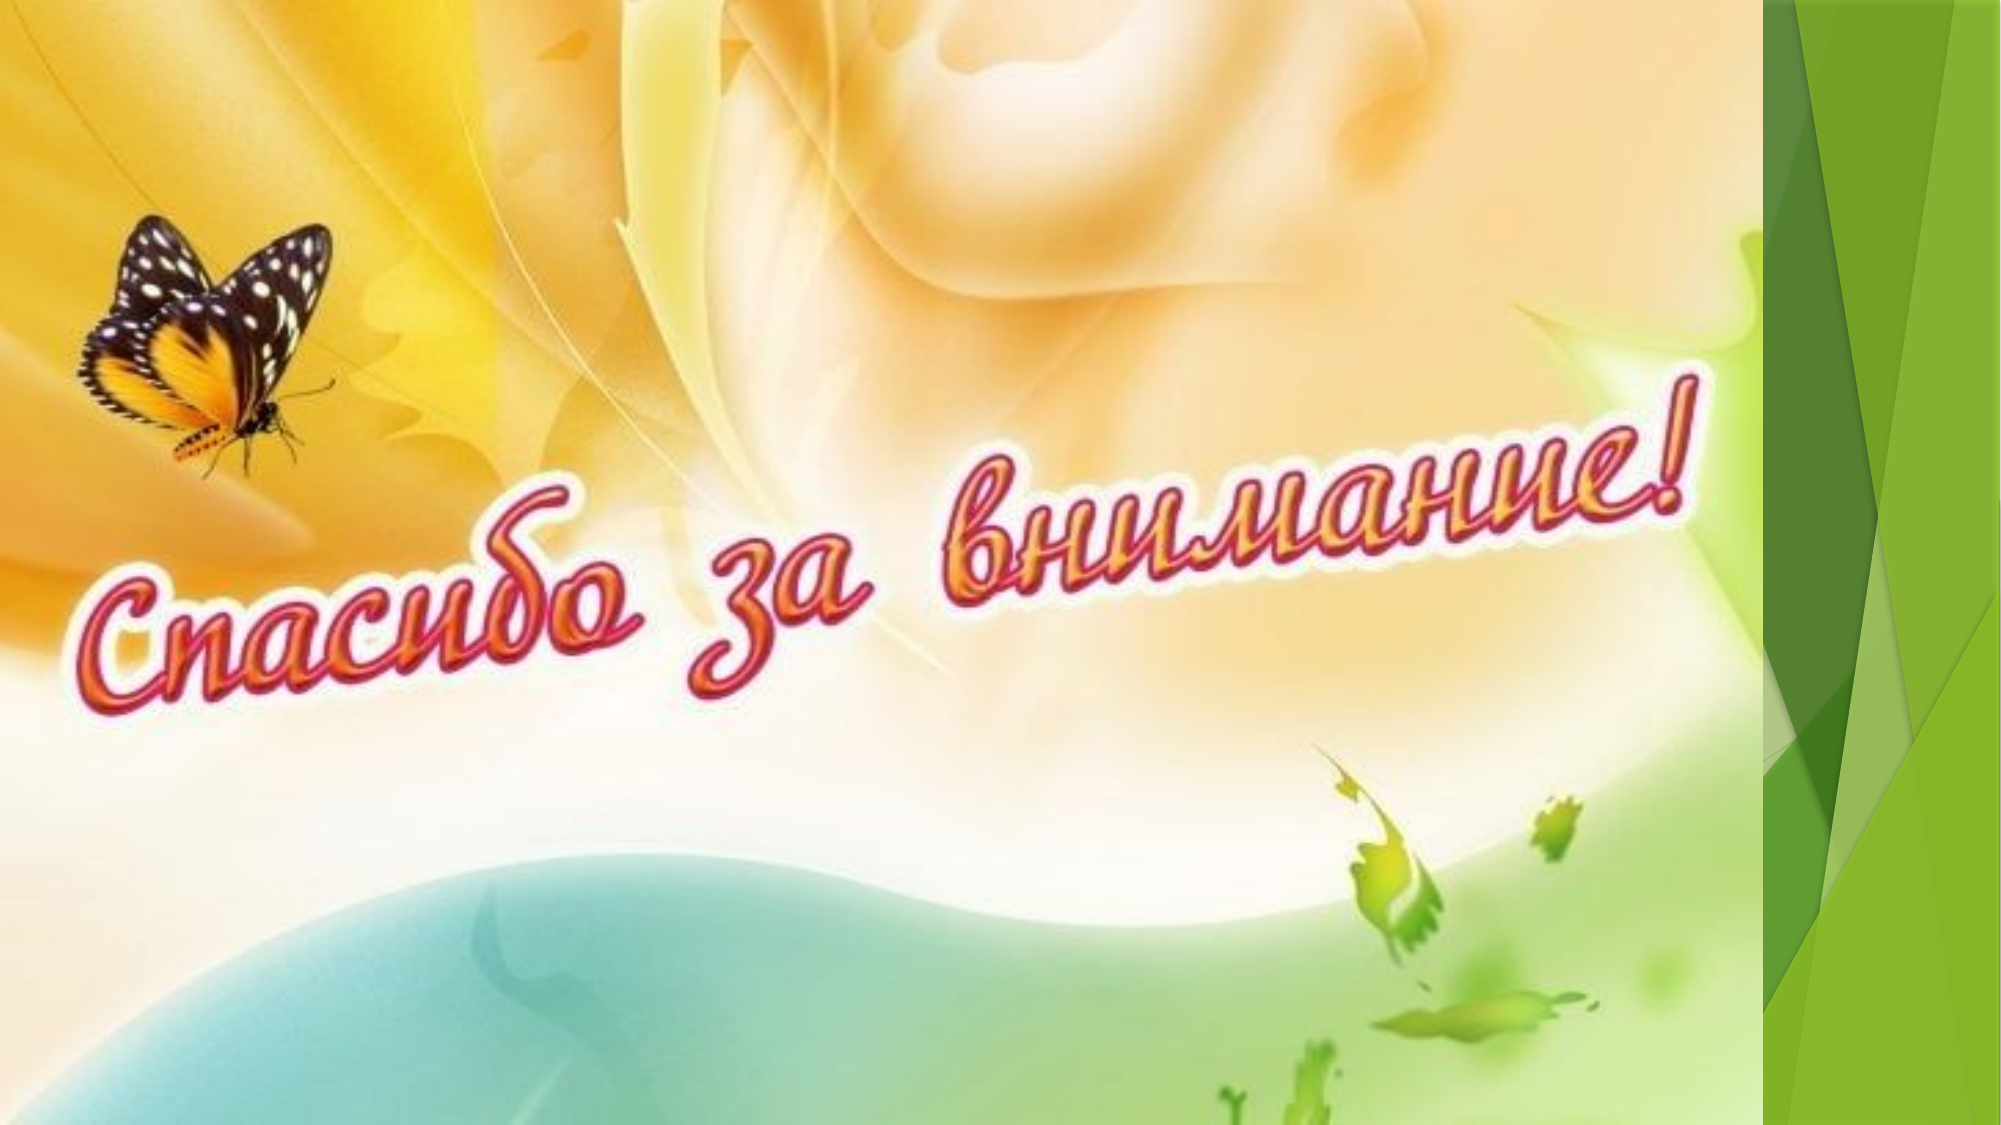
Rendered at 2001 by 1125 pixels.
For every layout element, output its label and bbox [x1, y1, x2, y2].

picture [0, 0, 1763, 1125]
